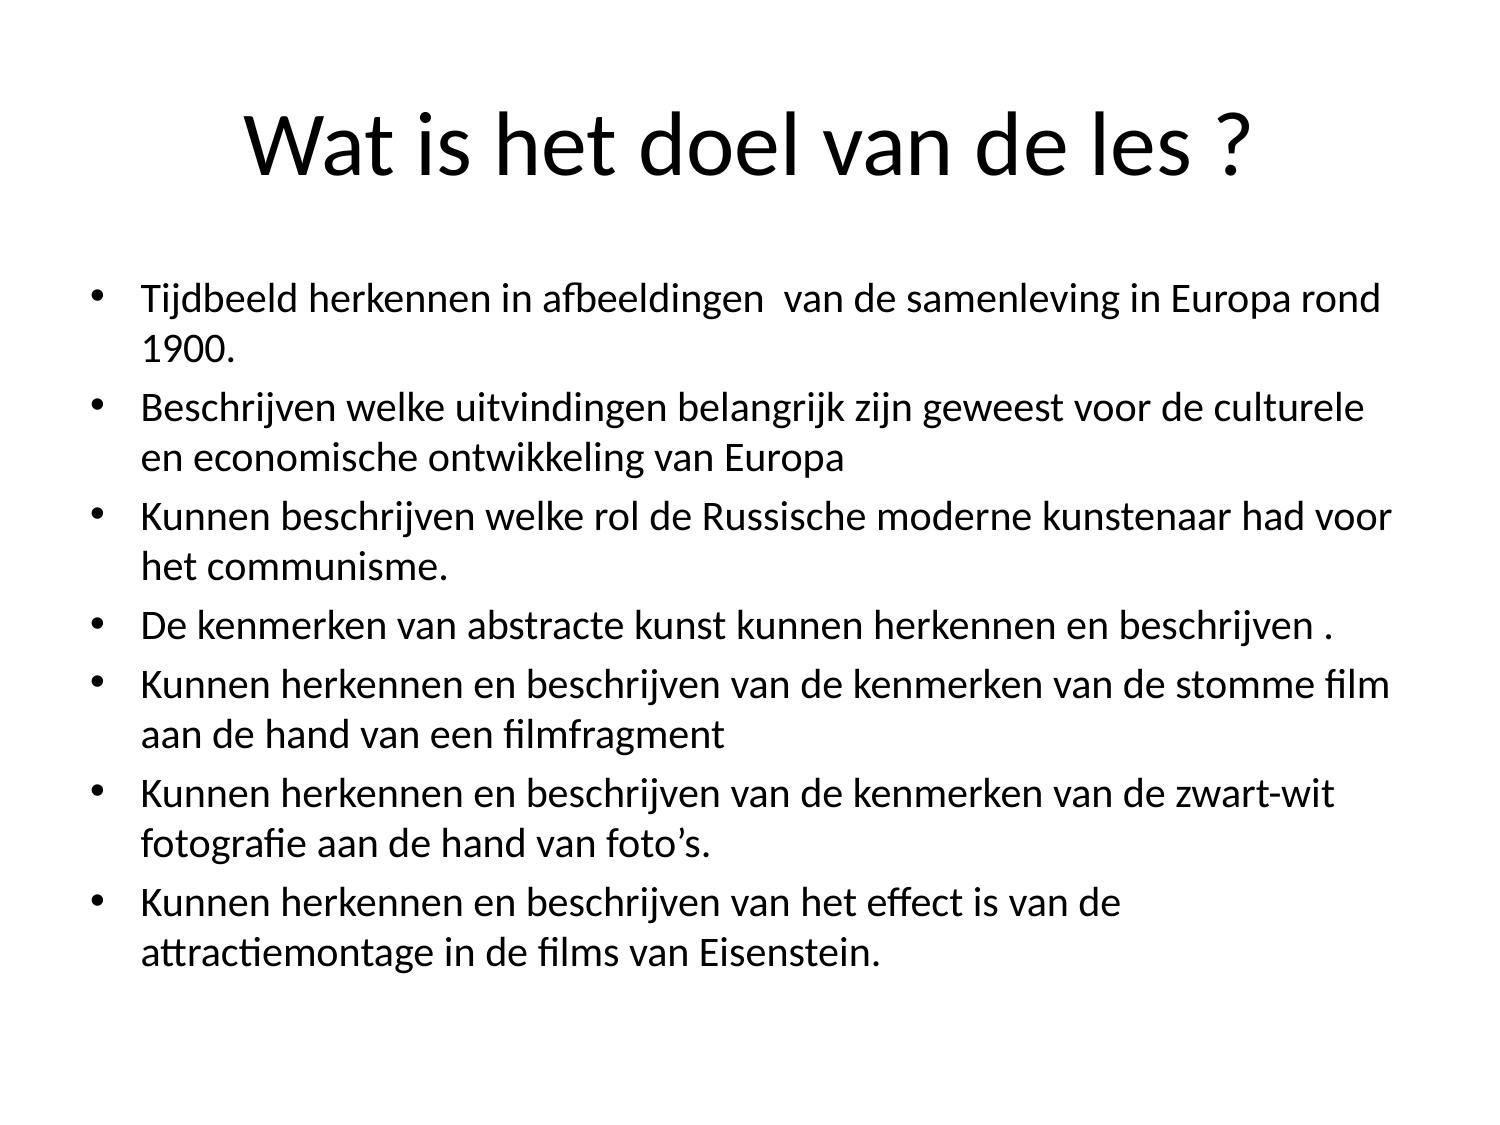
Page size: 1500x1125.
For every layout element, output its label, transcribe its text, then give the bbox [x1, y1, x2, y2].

list Tijdbeeld herkennen in afbeeldingen van de samenleving in Europa rond 1900. Beschrijven welke uitvindingen belangrijk zijn geweest voor de culturele en economische ontwikkeling van Europa Kunnen beschrijven welke rol de Russische moderne kunstenaar had voor het communisme. De kenmerken van abstracte kunst kunnen herkennen en beschrijven . Kunnen herkennen en beschrijven van de kenmerken van de stomme film aan de hand van een filmfragment Kunnen herkennen en beschrijven van de kenmerken van de zwart-wit fotografie aan de hand van foto’s. Kunnen herkennen en beschrijven van het effect is van de attractiemontage in de films van Eisenstein. [75, 262, 1425, 1005]
title Wat is het doel van de les ? [75, 45, 1425, 233]
